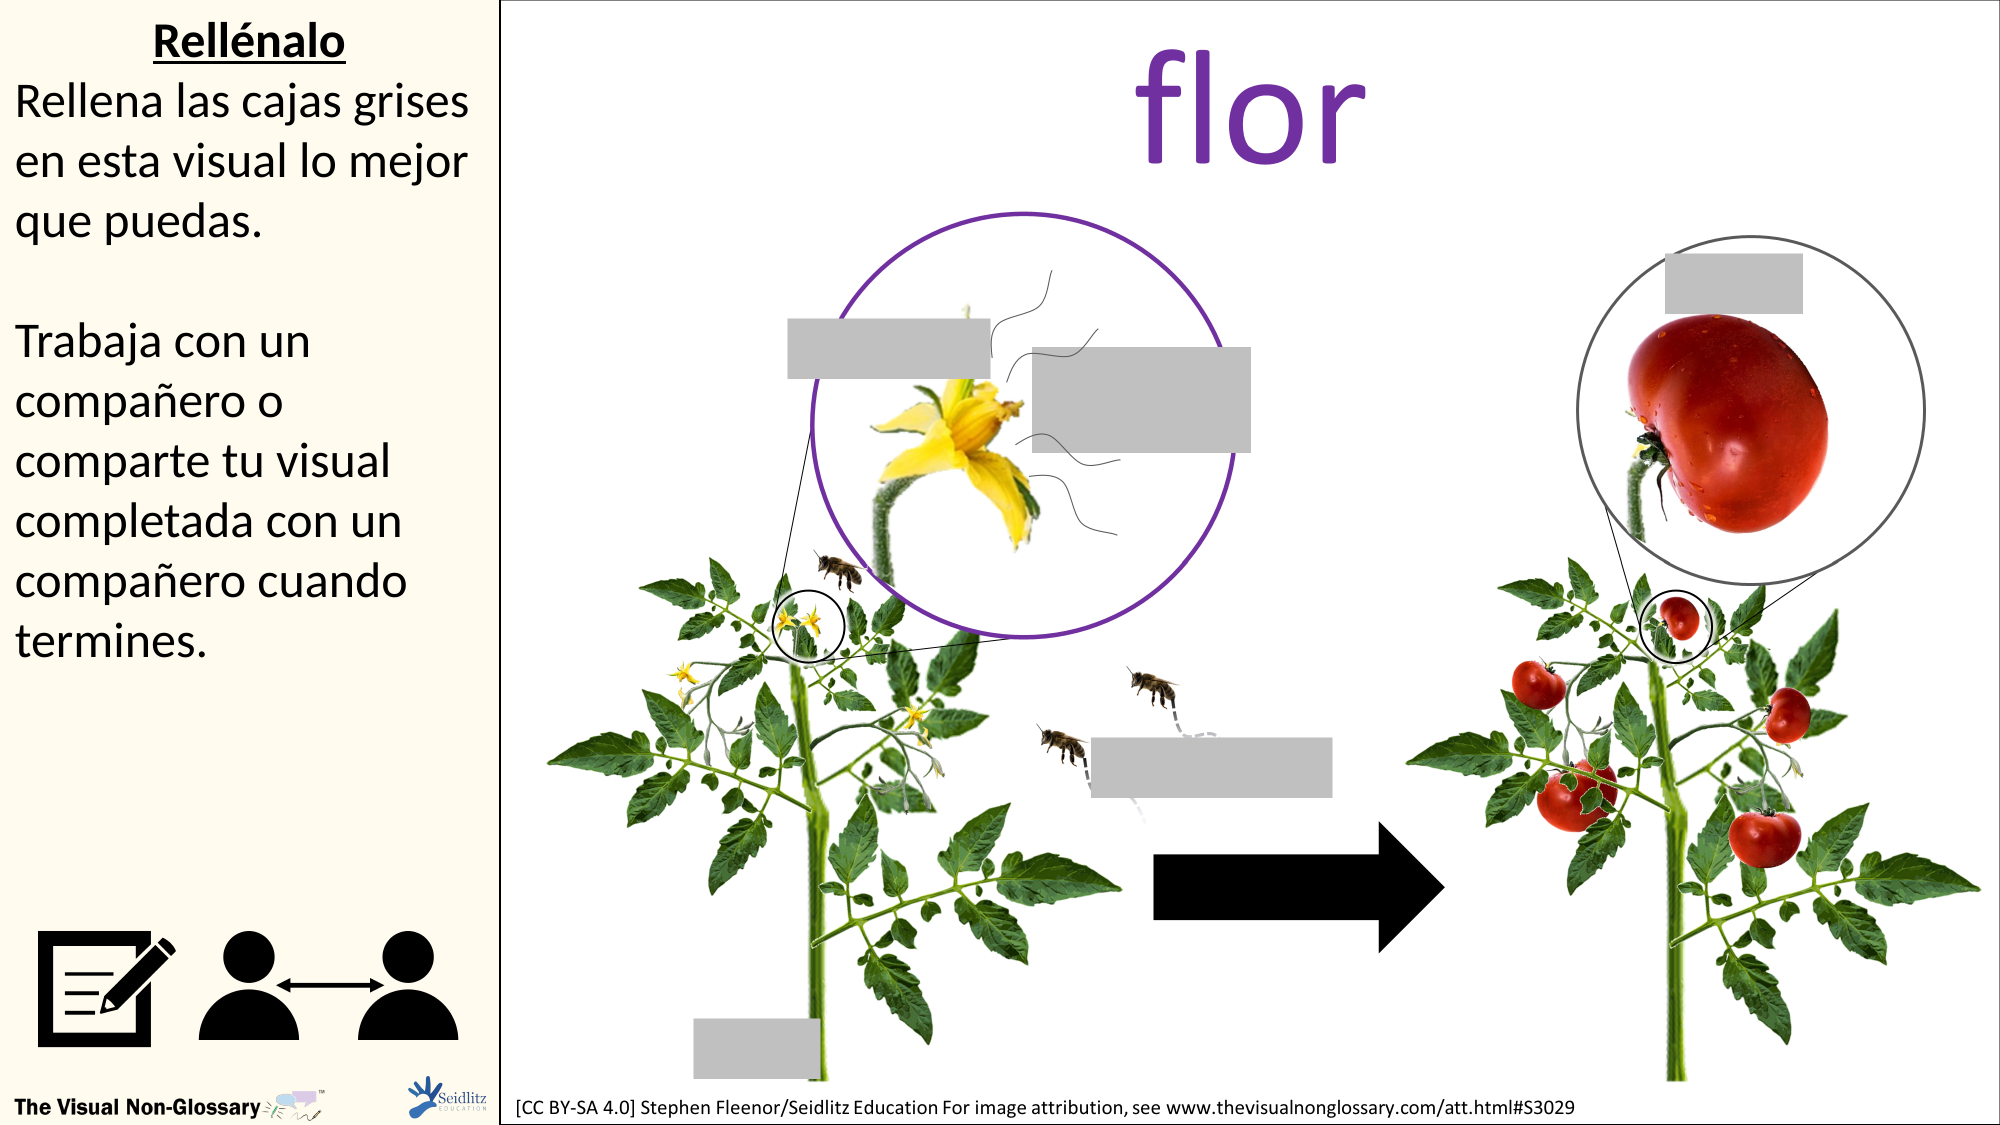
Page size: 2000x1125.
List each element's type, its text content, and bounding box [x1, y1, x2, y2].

picture [194, 931, 463, 1040]
picture [0, 1084, 328, 1125]
picture [499, 0, 2000, 1125]
picture [38, 920, 176, 1058]
text_box Rellénalo [138, 0, 362, 59]
text_box Rellena las cajas grises en esta visual lo mejor que puedas. Trabaja con un compañero o comparte tu visual completada con un compañero cuando termines. [0, 59, 494, 675]
picture [403, 1073, 495, 1125]
